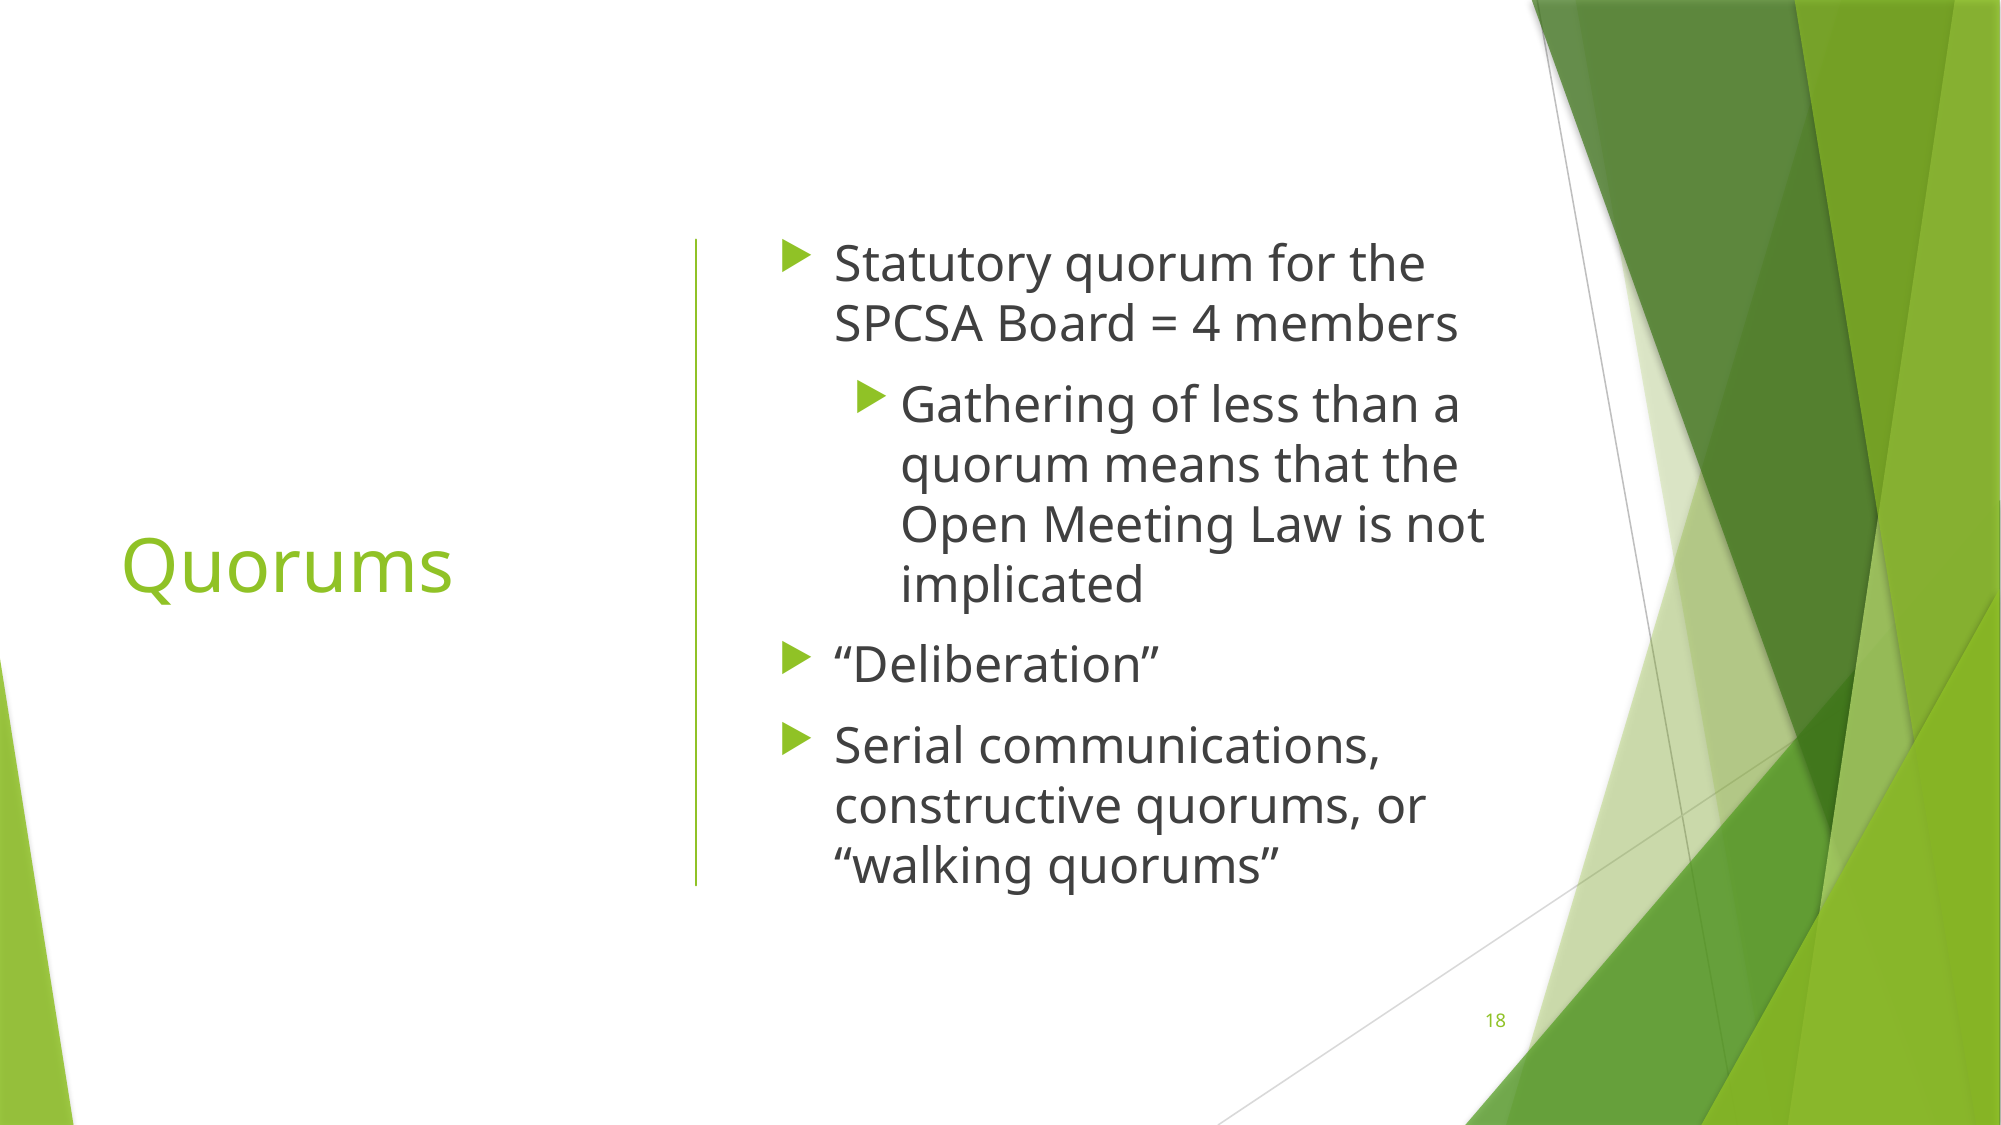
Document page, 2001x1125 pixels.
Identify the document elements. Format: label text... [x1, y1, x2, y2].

slide_number 18 [1409, 991, 1522, 1051]
list Statutory quorum for the SPCSA Board = 4 members Gathering of less than a quorum means that the Open Meeting Law is not implicated “Deliberation” Serial communications, constructive quorums, or “walking quorums” [763, 133, 1522, 991]
title Quorums [105, 133, 658, 991]
